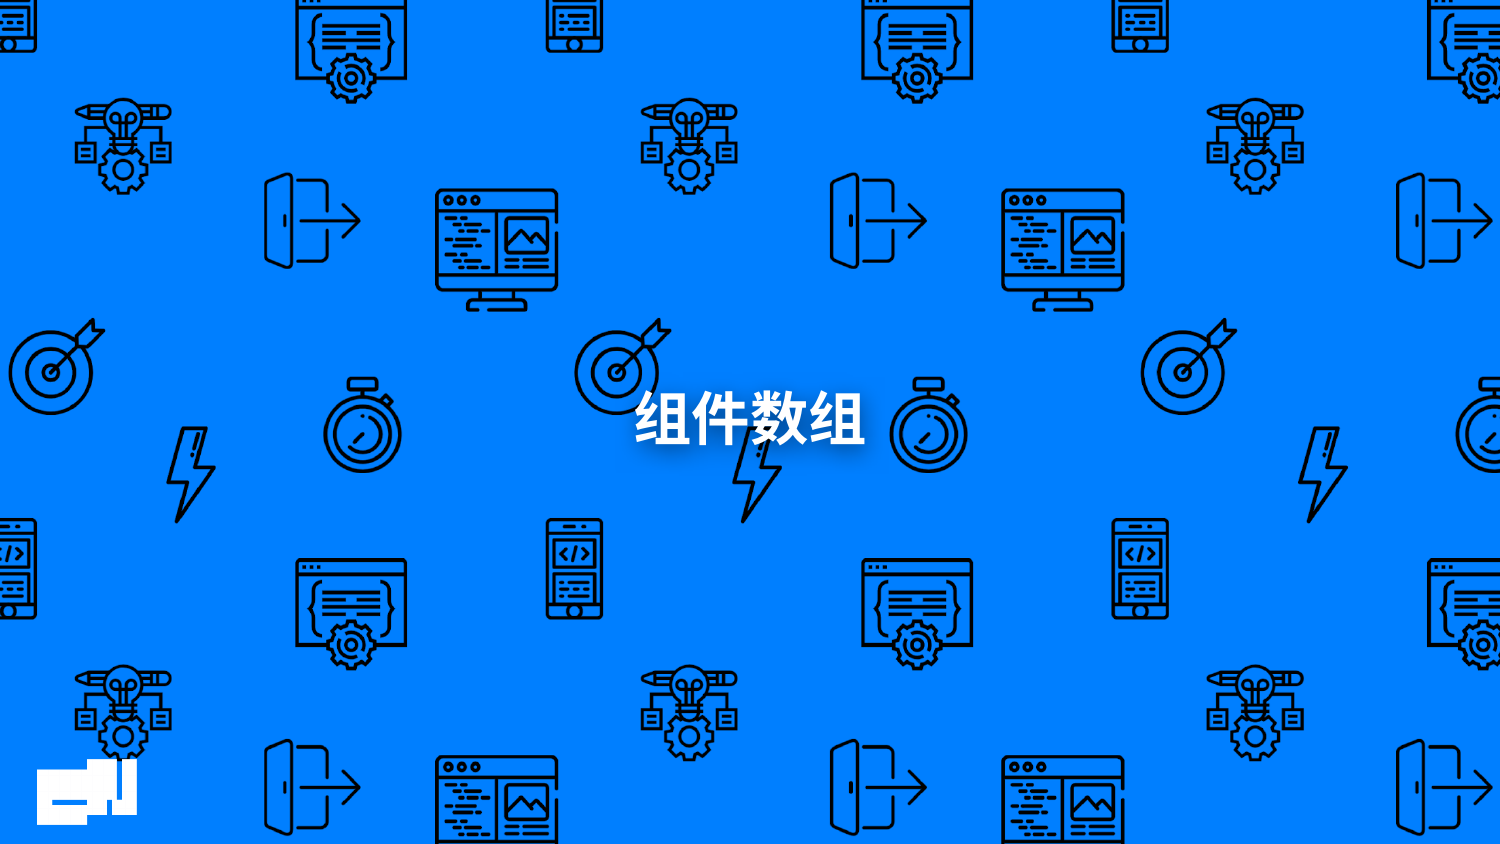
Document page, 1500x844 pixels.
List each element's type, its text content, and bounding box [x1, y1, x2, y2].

title 组件数组 [266, 384, 1234, 450]
picture [0, 0, 1500, 844]
